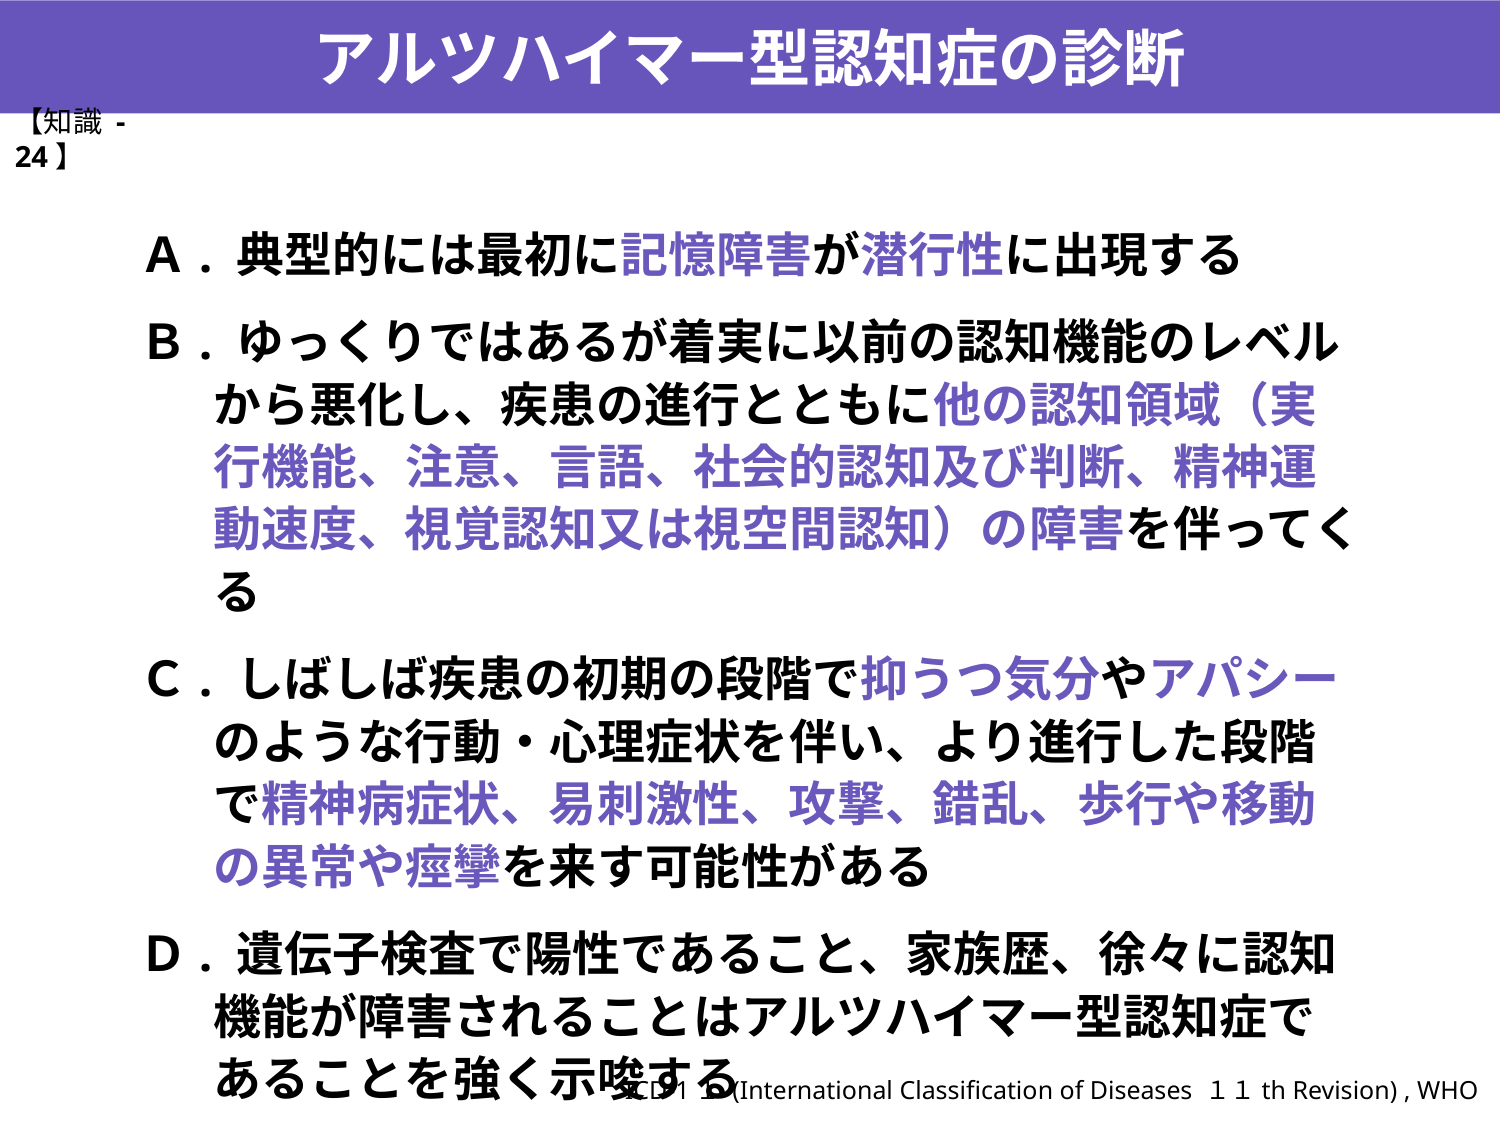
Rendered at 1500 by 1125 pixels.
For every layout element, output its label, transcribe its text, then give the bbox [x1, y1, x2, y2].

text_box 【知識 -24】 [0, 113, 188, 164]
text_box Ａ. 典型的には最初に記憶障害が潜行性に出現する Ｂ. ゆっくりではあるが着実に以前の認知機能のレベルから悪化し、疾患の進行とともに他の認知領域（実行機能、注意、言語、社会的認知及び判断、精神運動速度、視覚認知又は視空間認知）の障害を伴ってくる Ｃ. しばしば疾患の初期の段階で抑うつ気分やアパシーのような行動・心理症状を伴い、より進行した段階で精神病症状、易刺激性、攻撃、錯乱、歩行や移動の異常や痙攣を来す可能性がある Ｄ. 遺伝子検査で陽性であること、家族歴、徐々に認知機能が障害されることはアルツハイマー型認知症であることを強く示唆する [124, 211, 1376, 1091]
text_box ICD-1１ (International Classification of Diseases １１th Revision) , WHO [146, 1067, 1494, 1113]
text_box アルツハイマー型認知症の診断 [0, 0, 1500, 115]
